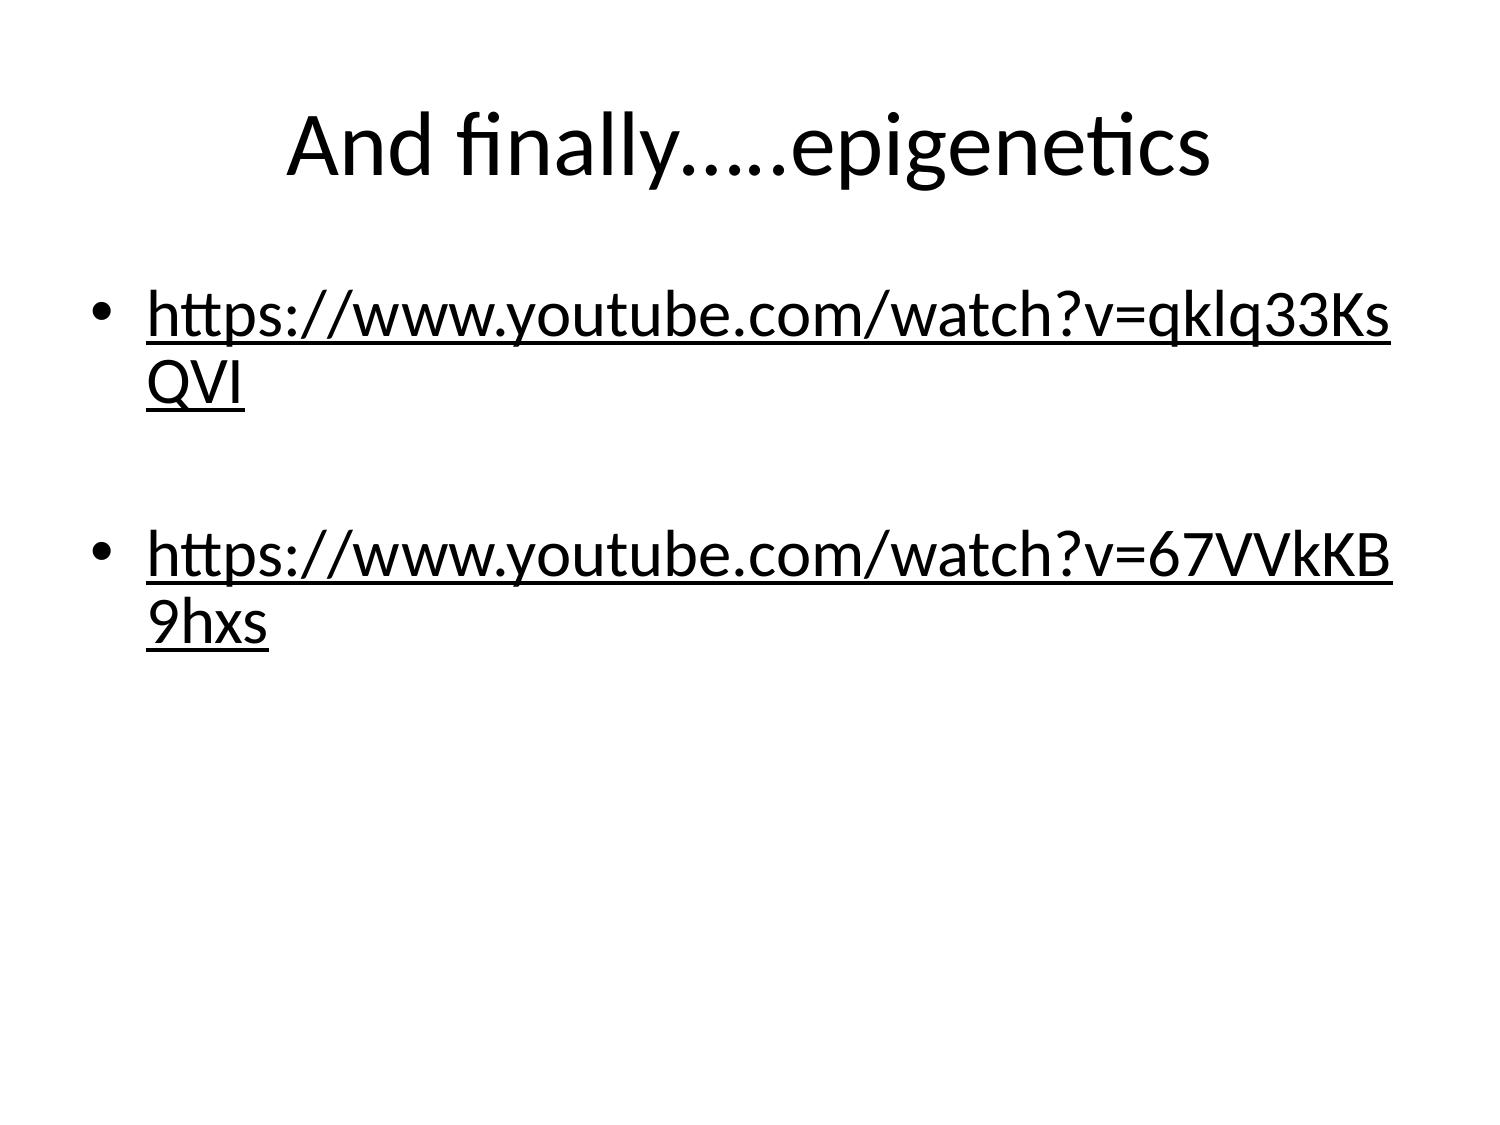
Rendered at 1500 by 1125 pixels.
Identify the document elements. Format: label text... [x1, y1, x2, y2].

title And finally…..epigenetics [75, 45, 1425, 233]
list https://www.youtube.com/watch?v=qklq33KsQVI https://www.youtube.com/watch?v=67VVkKB9hxs [75, 262, 1425, 1005]
